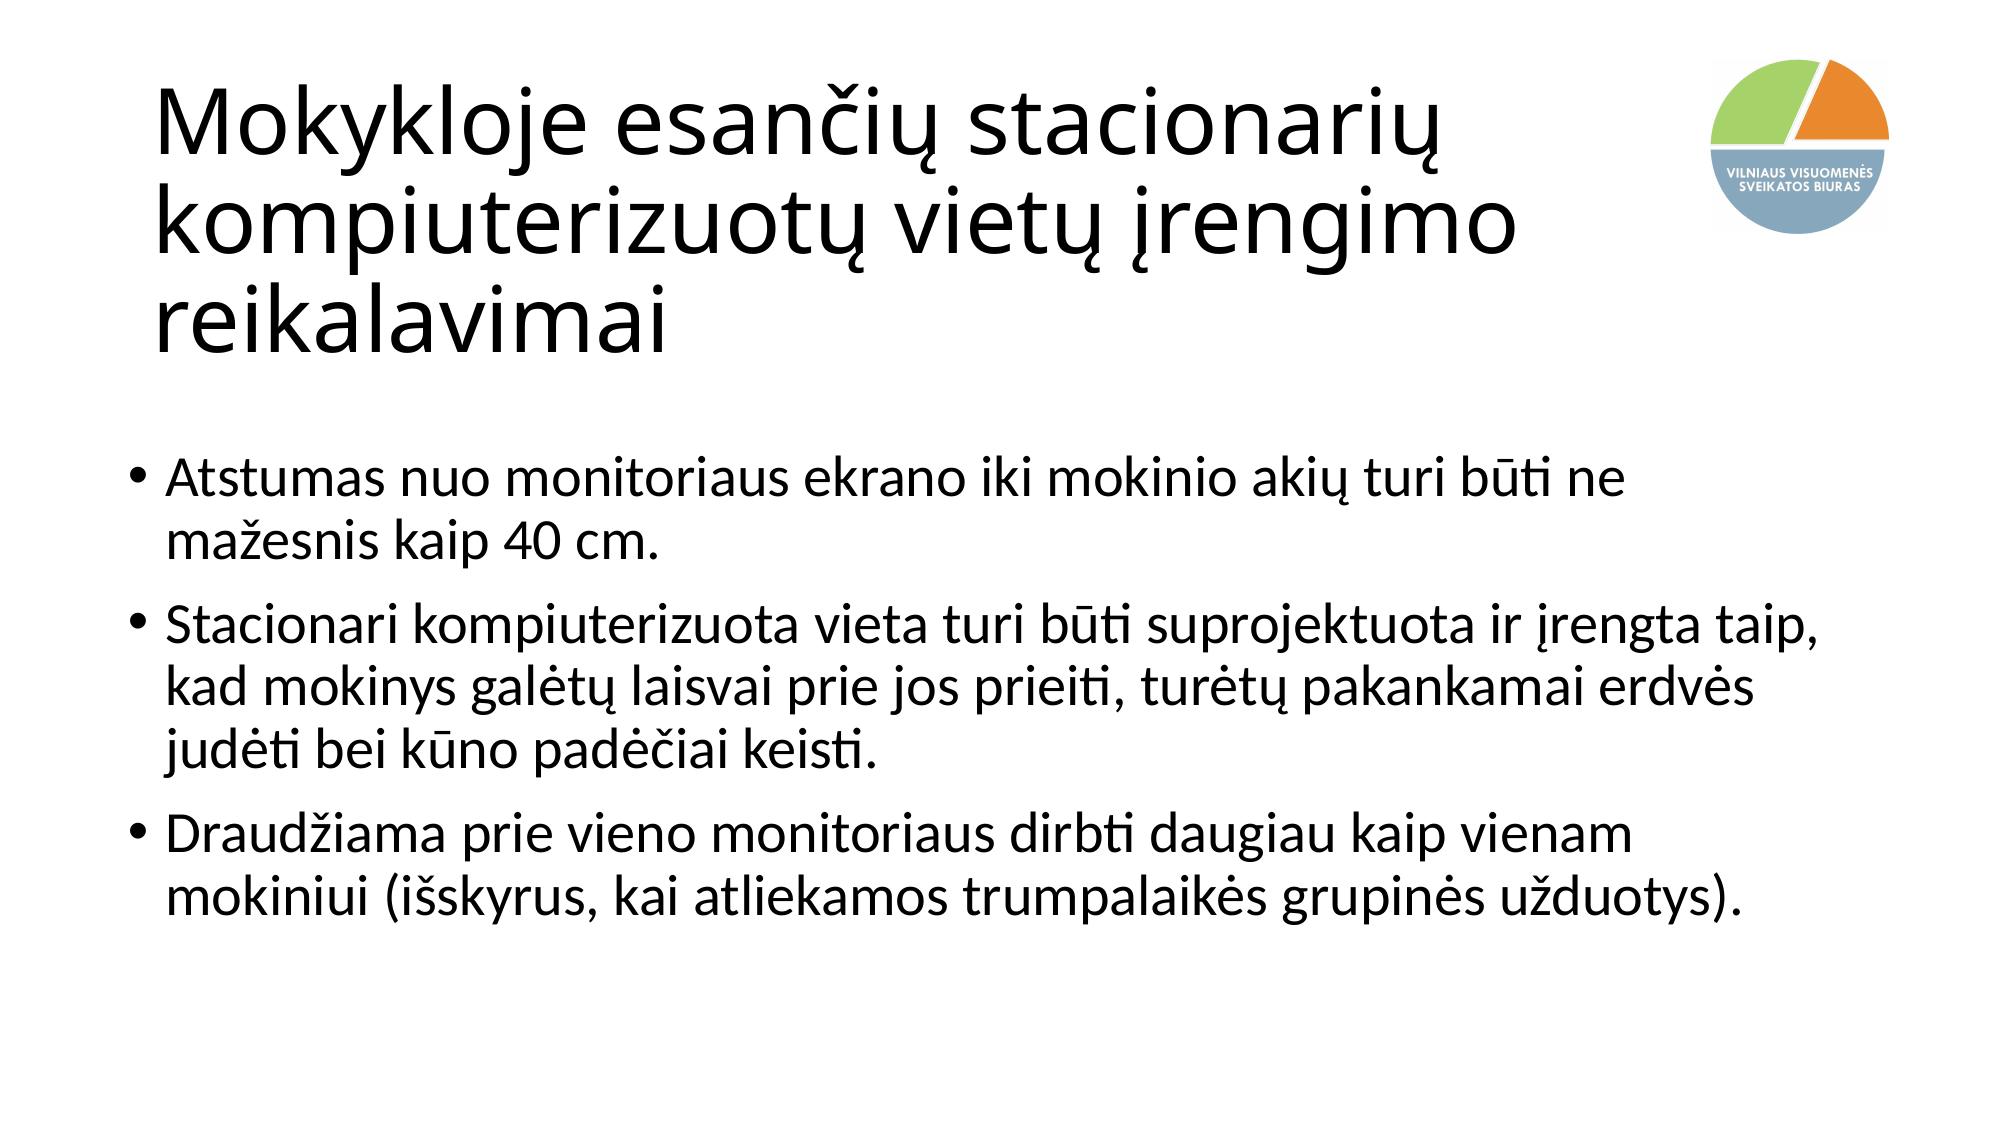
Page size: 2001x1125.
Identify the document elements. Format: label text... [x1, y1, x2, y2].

picture [1710, 59, 1889, 234]
title Mokykloje esančių stacionarių kompiuterizuotų vietų įrengimo reikalavimai [137, 59, 1863, 389]
list Atstumas nuo monitoriaus ekrano iki mokinio akių turi būti ne mažesnis kaip 40 cm. Stacionari kompiuterizuota vieta turi būti suprojektuota ir įrengta taip, kad mokinys galėtų laisvai prie jos prieiti, turėtų pakankamai erdvės judėti bei kūno padėčiai keisti. Draudžiama prie vieno monitoriaus dirbti daugiau kaip vienam mokiniui (išskyrus, kai atliekamos trumpalaikės grupinės užduotys). [112, 438, 1838, 1125]
